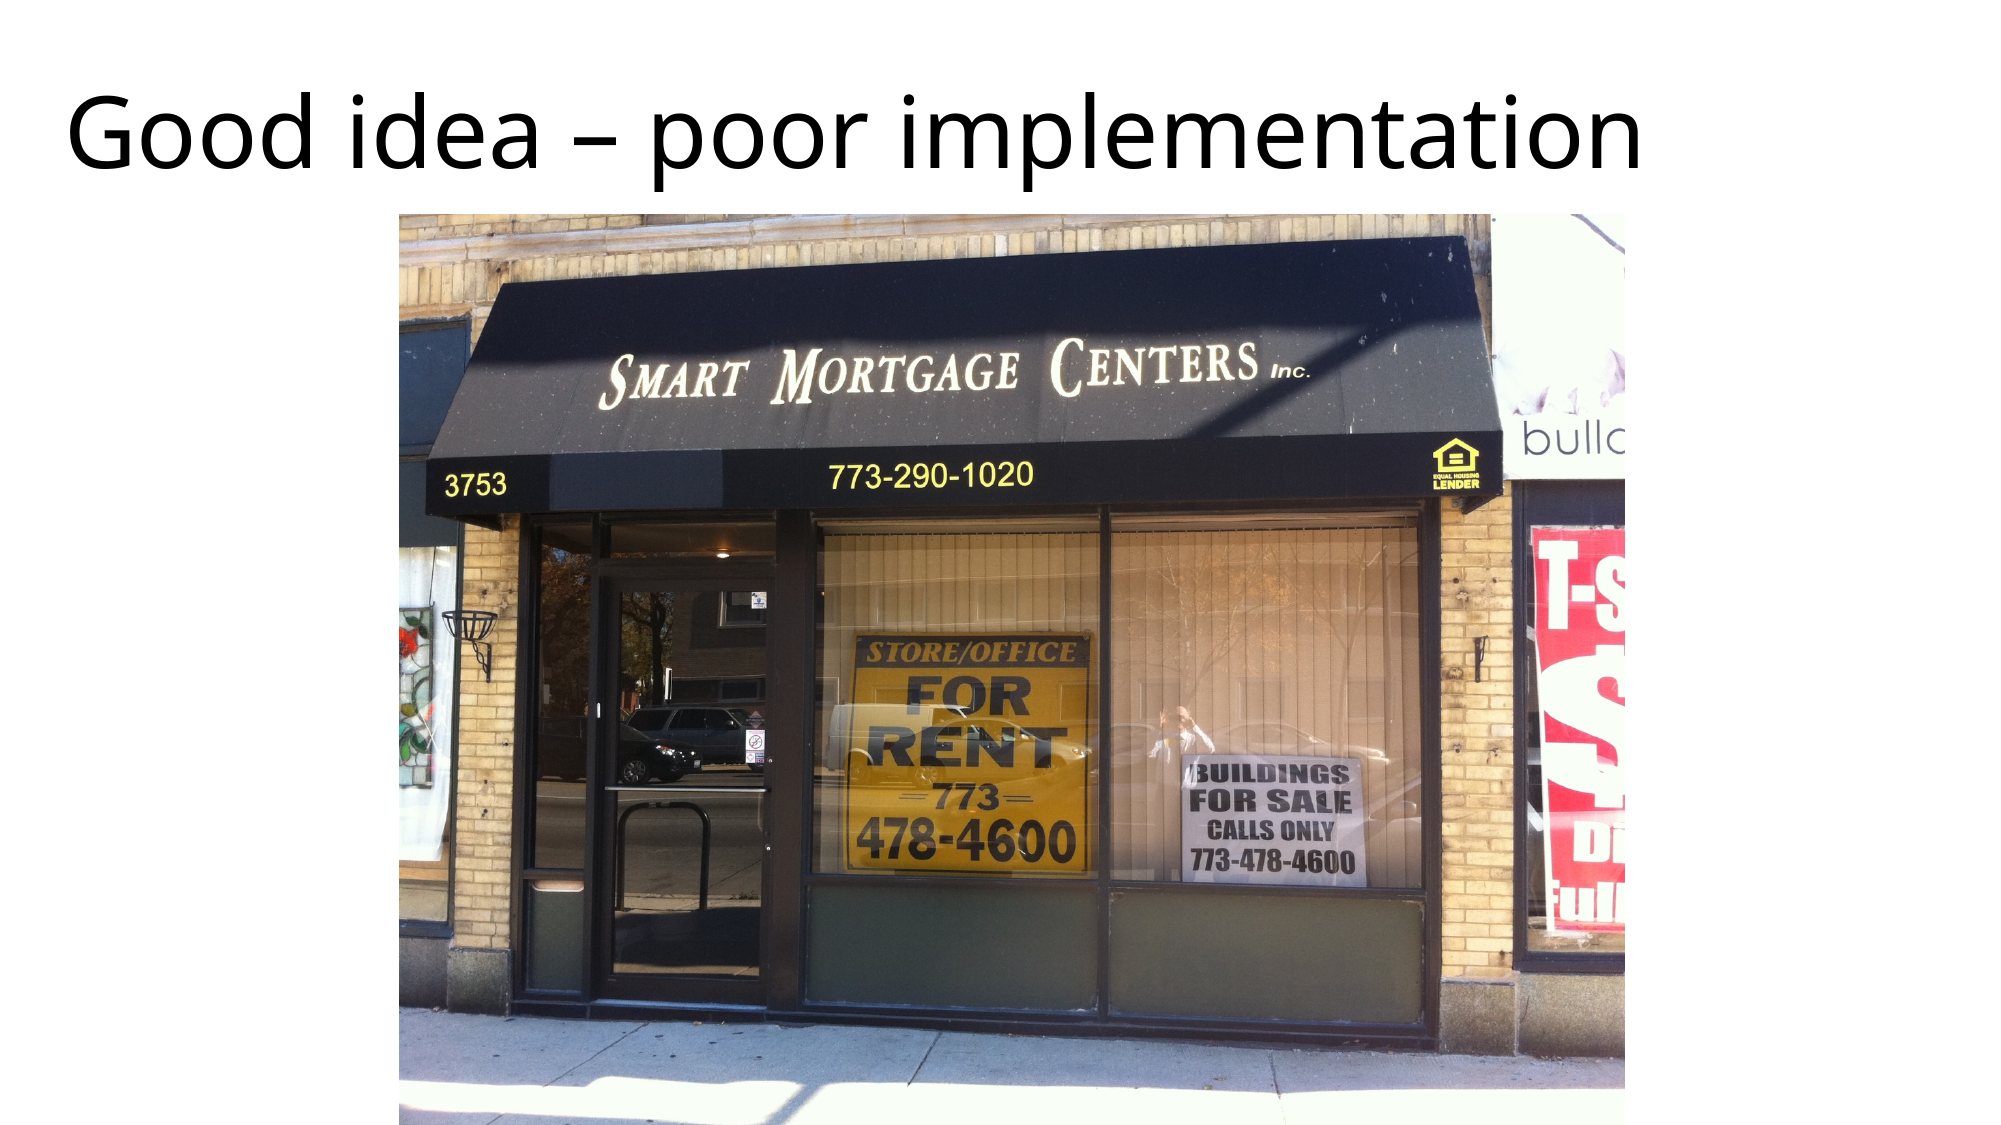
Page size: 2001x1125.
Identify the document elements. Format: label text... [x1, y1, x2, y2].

picture [399, 214, 1625, 1125]
title Good idea – poor implementation [49, 27, 1775, 245]
